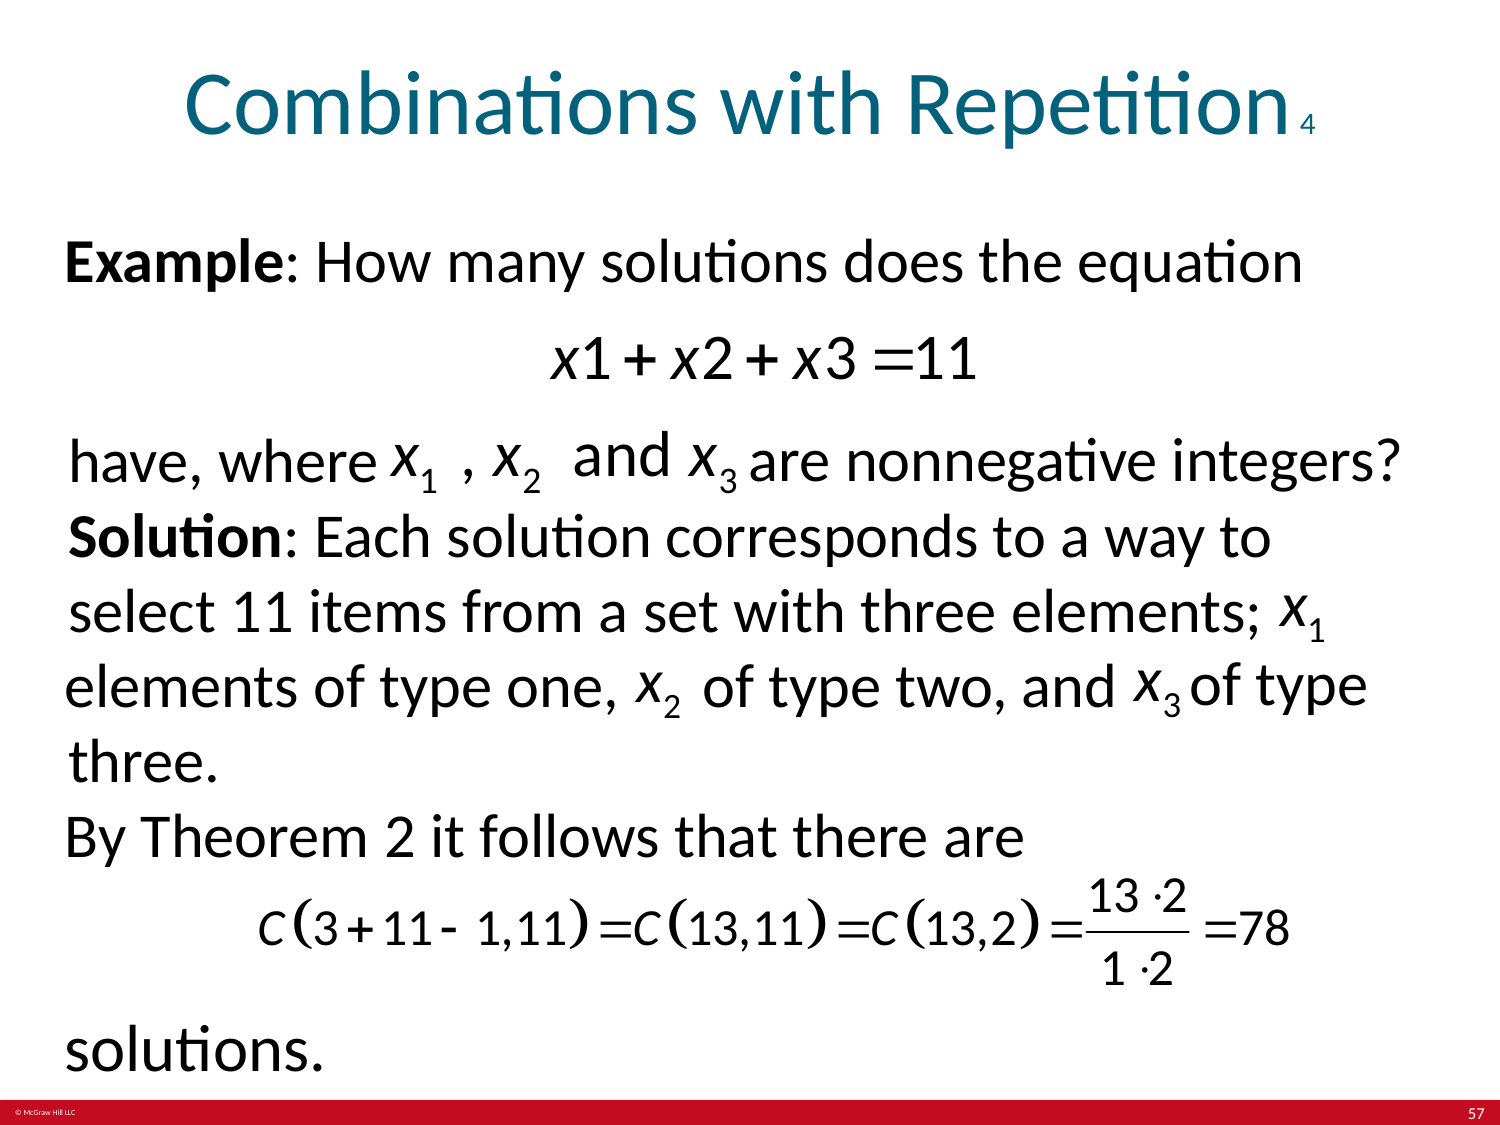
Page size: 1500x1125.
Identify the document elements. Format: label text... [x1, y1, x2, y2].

list Solution: Each solution corresponds to a way to select 11 items from a set with three elements; [53, 487, 1366, 638]
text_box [1268, 562, 1338, 659]
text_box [1122, 637, 1193, 734]
list elements of type one, [49, 637, 663, 727]
list have, where [53, 412, 376, 487]
list three. [53, 712, 313, 787]
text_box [251, 862, 1302, 998]
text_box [539, 324, 986, 396]
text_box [624, 640, 693, 734]
list are nonnegative integers? [749, 411, 1445, 520]
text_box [378, 411, 749, 510]
list of type two, and [687, 637, 1120, 736]
list solutions. [49, 997, 379, 1073]
title Combinations with Repetition 4 [0, 0, 1500, 195]
list Example: How many solutions does the equation [50, 212, 1475, 388]
text_box 57 [1424, 1099, 1500, 1125]
list By Theorem 2 it follows that there are [50, 787, 1100, 863]
list of type [1191, 635, 1395, 711]
